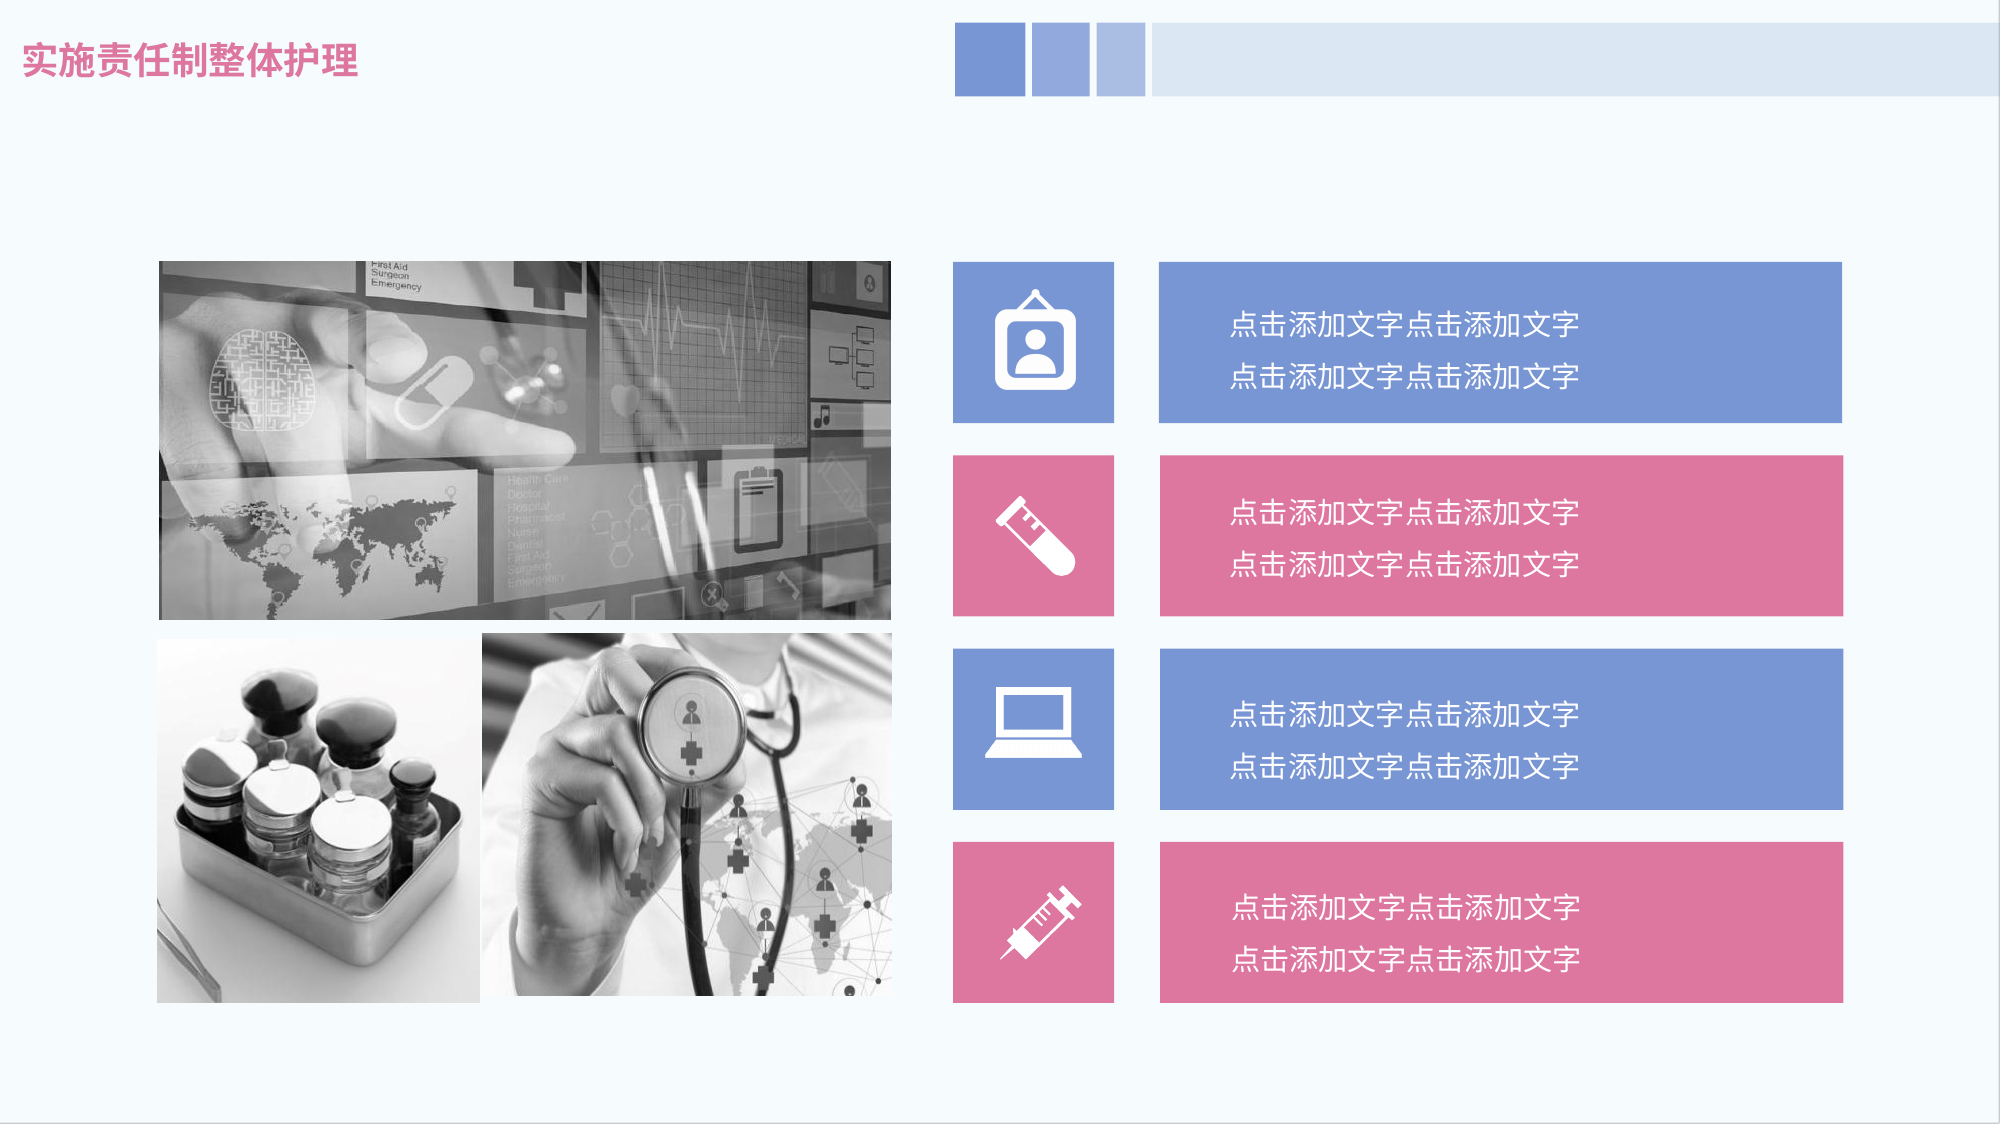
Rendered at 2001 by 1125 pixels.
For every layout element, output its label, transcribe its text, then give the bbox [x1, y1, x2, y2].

text_box 实施责任制整体护理 [6, 29, 501, 89]
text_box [953, 648, 1844, 810]
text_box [955, 22, 2000, 97]
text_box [953, 261, 1843, 424]
picture [0, 0, 2001, 1125]
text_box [953, 455, 1844, 617]
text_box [953, 841, 1844, 1003]
